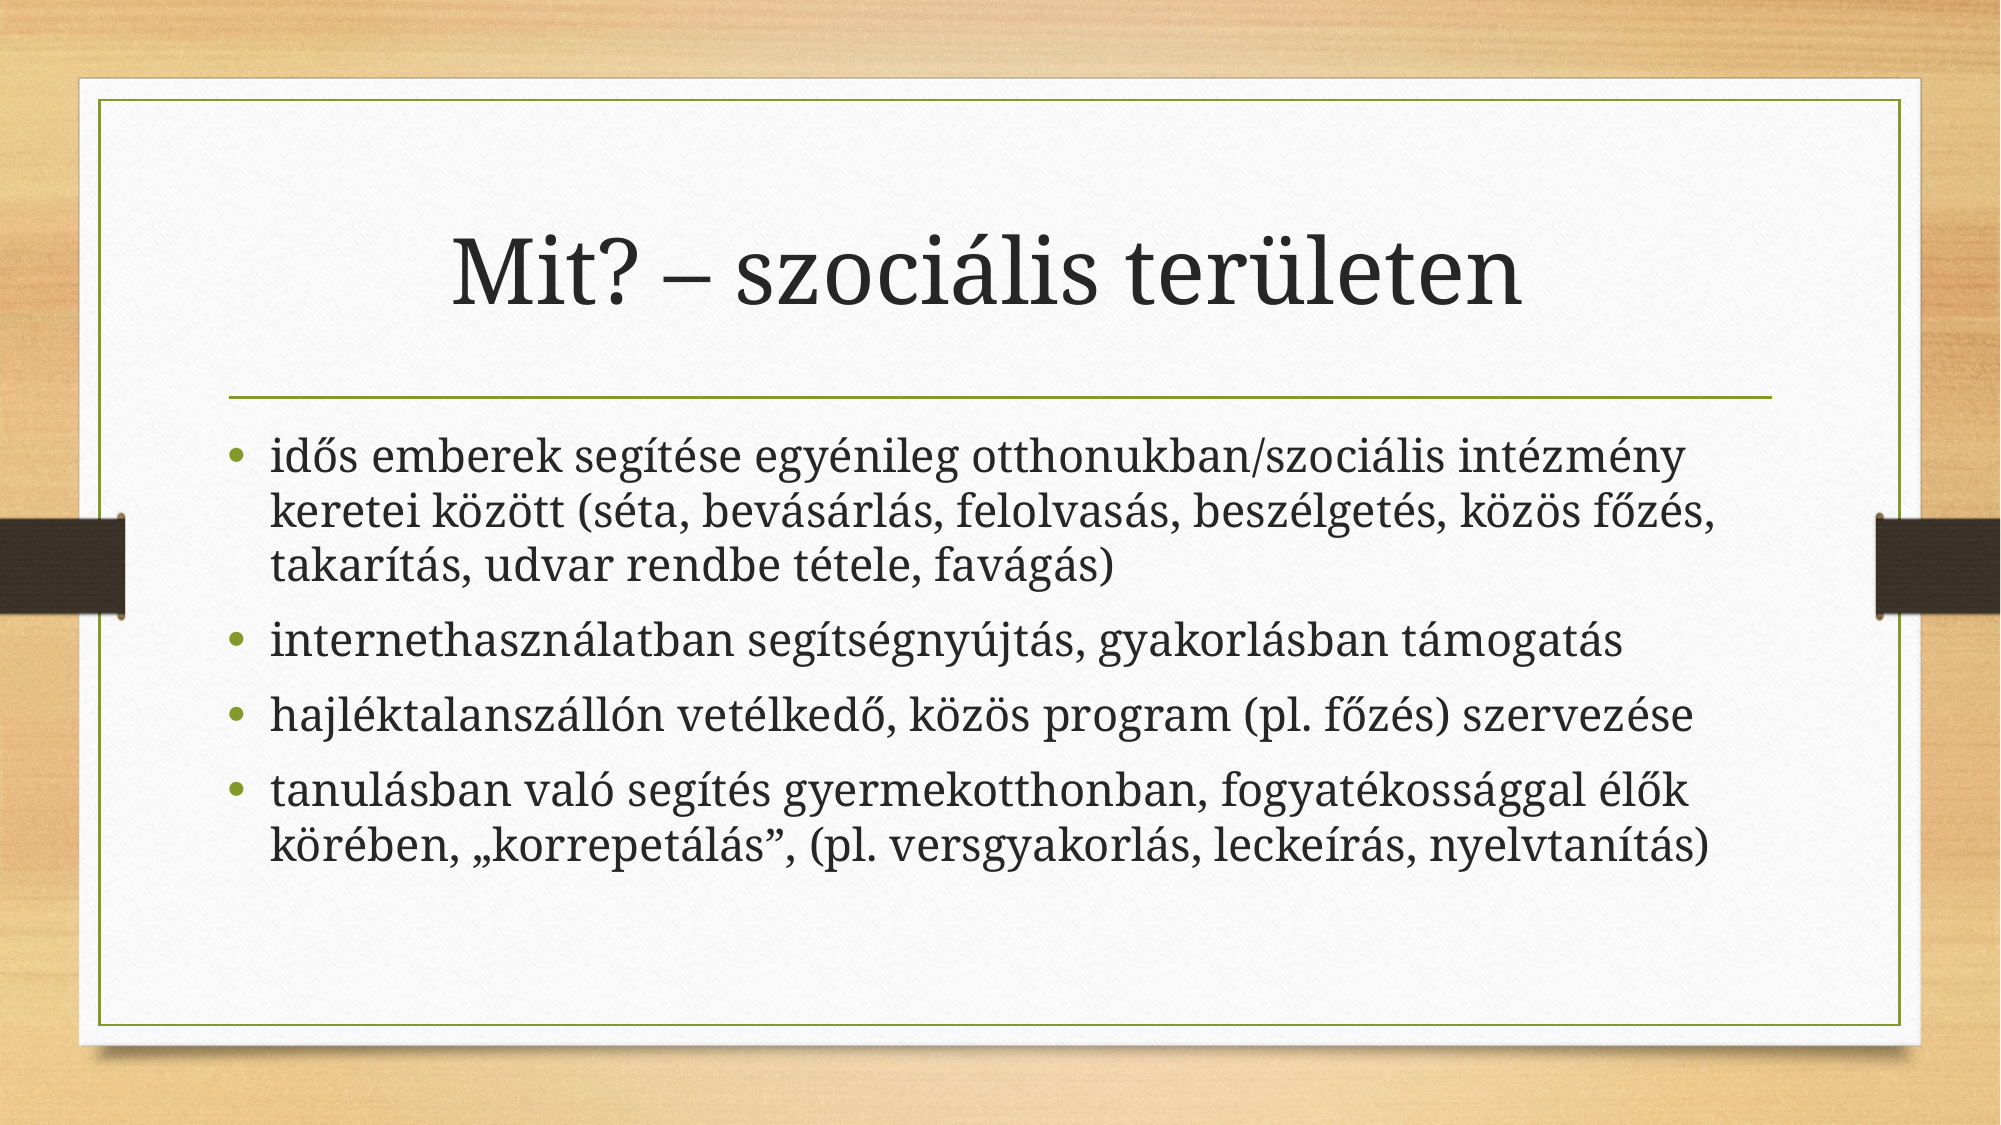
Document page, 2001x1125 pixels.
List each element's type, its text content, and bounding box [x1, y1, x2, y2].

list idős emberek segítése egyénileg otthonukban/szociális intézmény keretei között (séta, bevásárlás, felolvasás, beszélgetés, közös főzés, takarítás, udvar rendbe tétele, favágás) internethasználatban segítségnyújtás, gyakorlásban támogatás hajléktalanszállón vetélkedő, közös program (pl. főzés) szervezése tanulásban való segítés gyermekotthonban, fogyatékossággal élők körében, „korrepetálás”, (pl. versgyakorlás, leckeírás, nyelvtanítás) [212, 419, 1788, 963]
picture [0, 0, 2001, 1125]
title Mit? – szociális területen [212, 161, 1788, 375]
